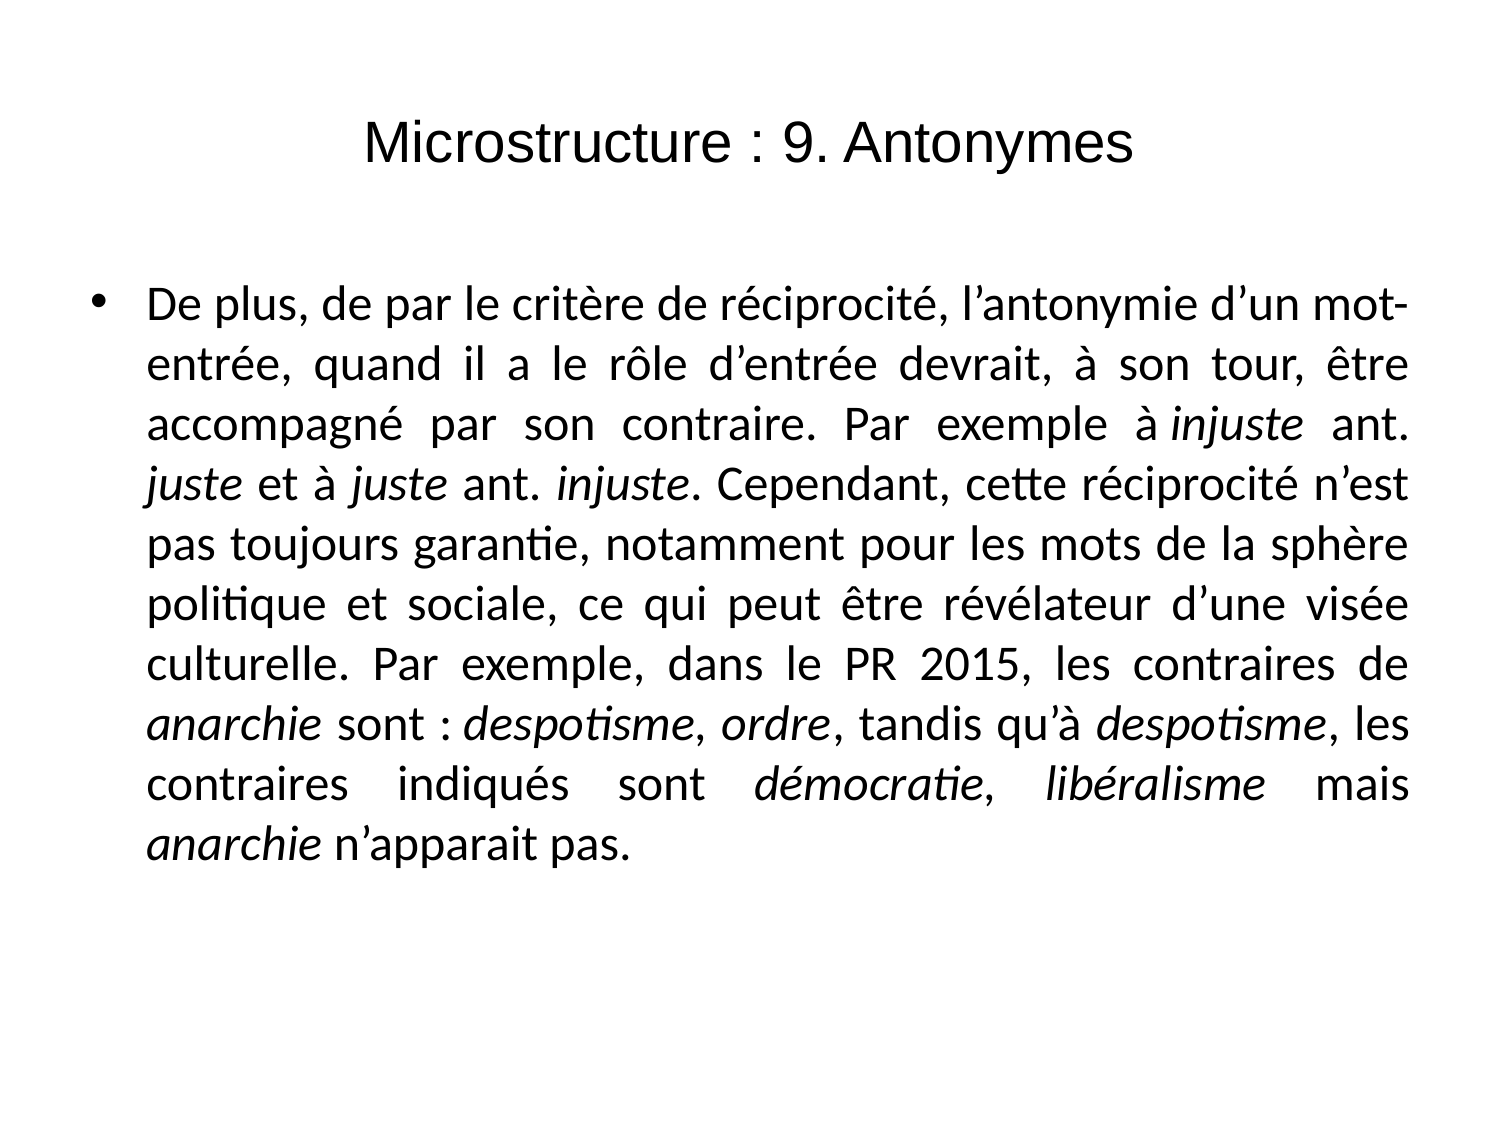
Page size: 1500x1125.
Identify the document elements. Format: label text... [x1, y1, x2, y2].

title Microstructure : 9. Antonymes [75, 45, 1425, 233]
list De plus, de par le critère de réciprocité, l’antonymie d’un mot-entrée, quand il a le rôle d’entrée devrait, à son tour, être accompagné par son contraire. Par exemple à injuste ant. juste et à juste ant. injuste. Cependant, cette réciprocité n’est pas toujours garantie, notamment pour les mots de la sphère politique et sociale, ce qui peut être révélateur d’une visée culturelle. Par exemple, dans le PR 2015, les contraires de anarchie sont : despotisme, ordre, tandis qu’à despotisme, les contraires indiqués sont démocratie, libéralisme mais anarchie n’apparait pas. [75, 262, 1425, 1005]
